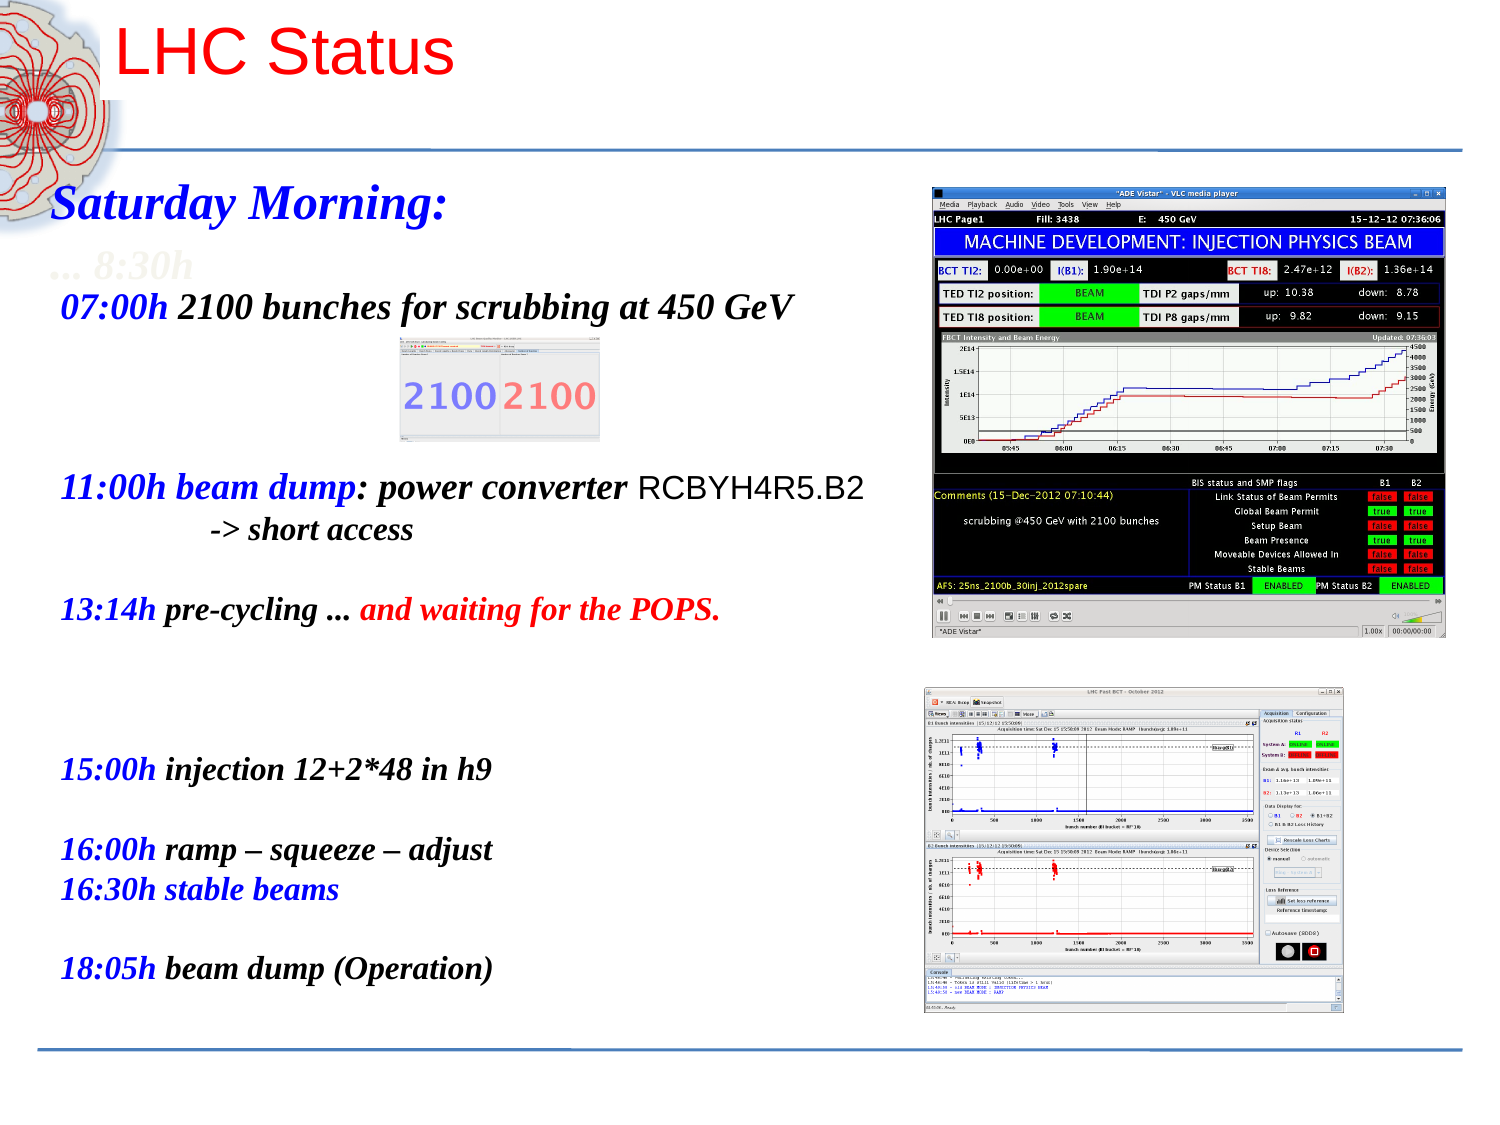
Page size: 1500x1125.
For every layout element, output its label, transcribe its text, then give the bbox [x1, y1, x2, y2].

picture [399, 337, 601, 443]
text_box Saturday Morning: ... 8:30h [35, 162, 464, 1108]
text_box LHC Status [99, 0, 1438, 100]
picture [932, 187, 1446, 638]
picture [924, 687, 1344, 1013]
text_box 07:00h 2100 bunches for scrubbing at 450 GeV 11:00h beam dump: power converter RCBYH4R5.B2 -> short access 13:14h pre-cycling ... and waiting for the POPS. 15:00h injection 12+2*48 in h9 16:00h ramp – squeeze – adjust 16:30h stable beams 18:05h beam dump (Operation) [45, 274, 880, 994]
picture [0, 2, 109, 220]
